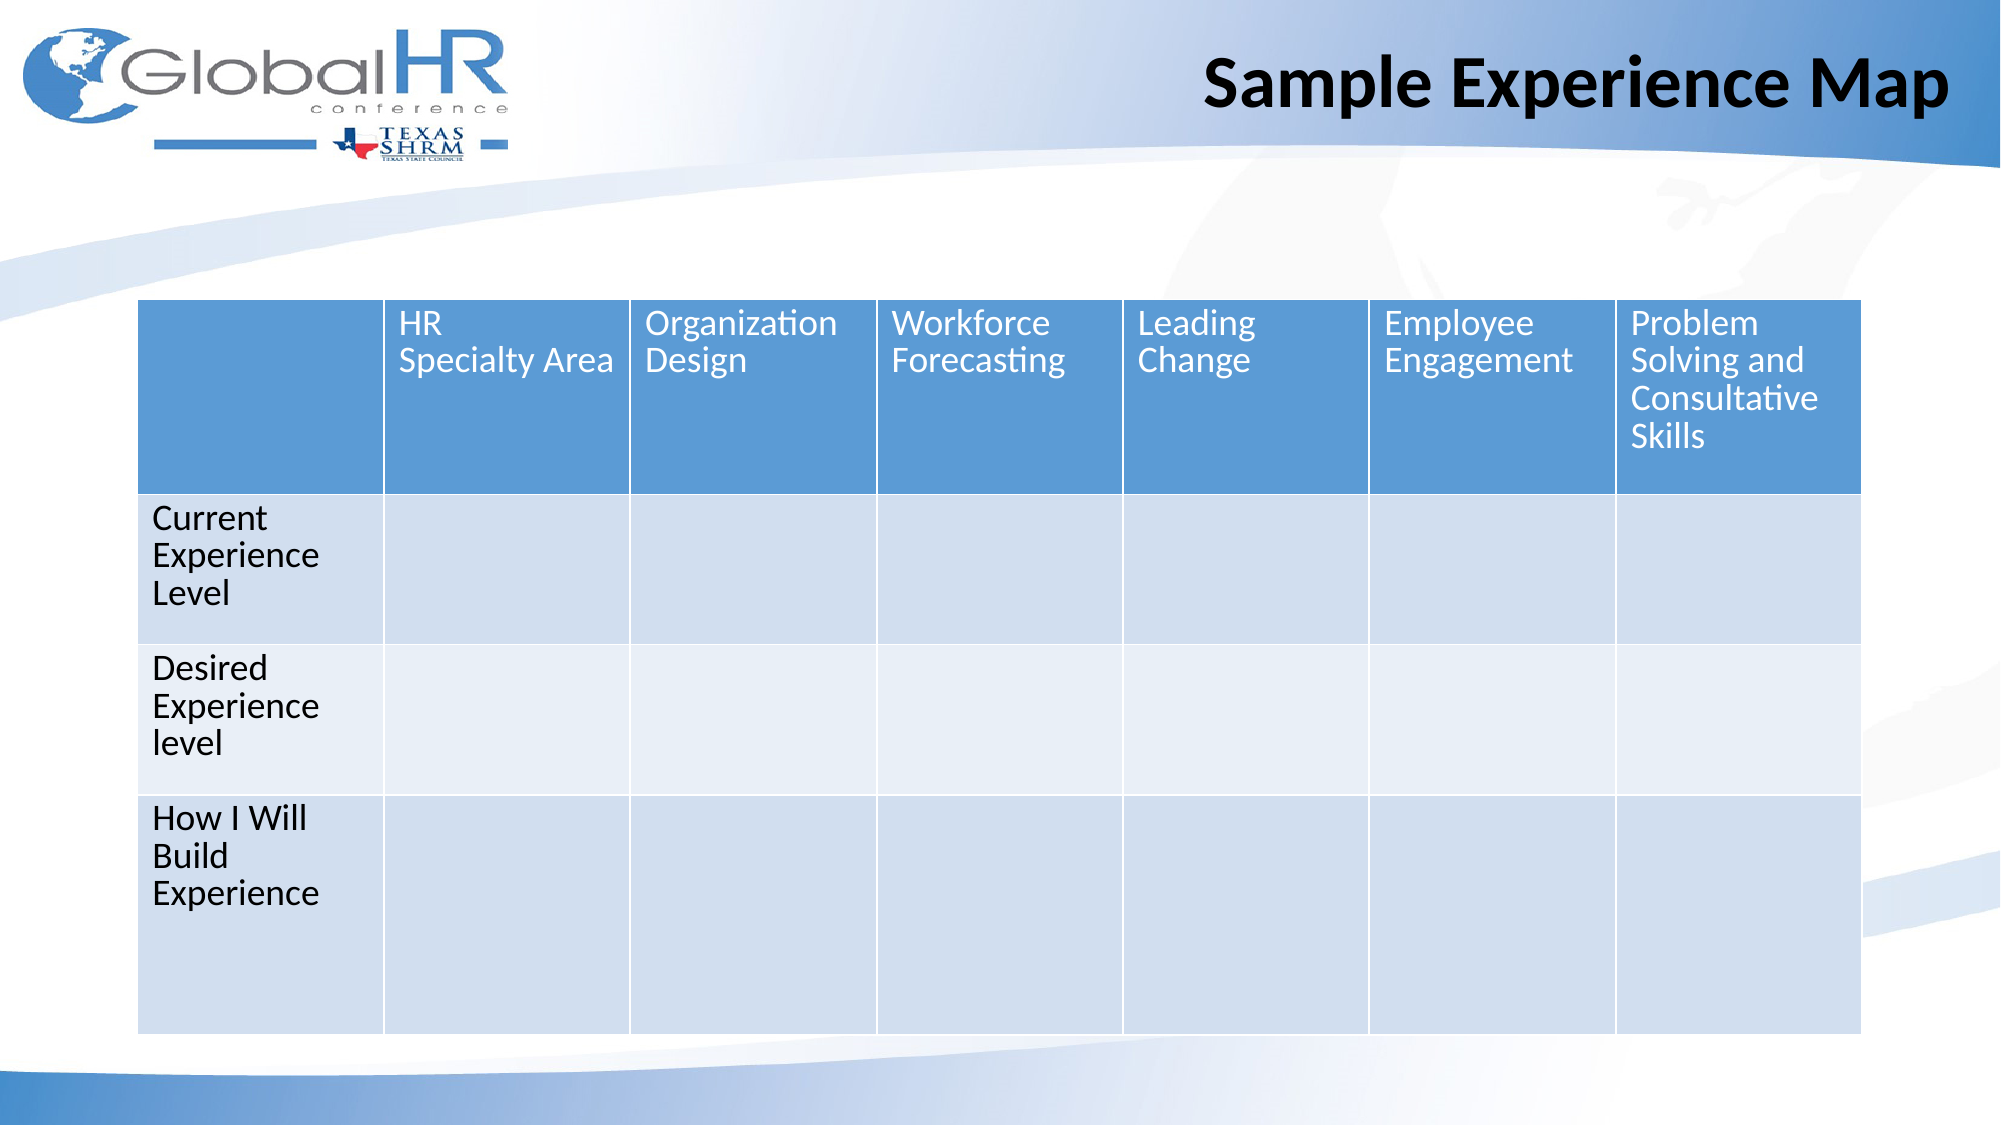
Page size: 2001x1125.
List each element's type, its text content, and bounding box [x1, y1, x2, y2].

table_header HR Specialty Area [385, 300, 629, 494]
table_cell [631, 645, 876, 794]
table_cell [1124, 495, 1368, 644]
picture [0, 0, 2001, 1125]
table_cell [631, 495, 876, 644]
table_cell [1617, 796, 1861, 1034]
table_cell [385, 796, 629, 1034]
table_cell [1124, 645, 1368, 794]
table_cell [878, 645, 1122, 794]
table_header Employee Engagement [1370, 300, 1615, 494]
table_cell [1370, 645, 1615, 794]
table_cell Current Experience Level [138, 495, 383, 644]
table_header Problem Solving and Consultative Skills [1617, 300, 1861, 494]
table_cell [878, 796, 1122, 1034]
table_cell [1370, 495, 1615, 644]
table_cell [1617, 495, 1861, 644]
table_cell Desired Experience level [138, 645, 383, 794]
table_cell [631, 796, 876, 1034]
table_header Leading Change [1124, 300, 1368, 494]
table_cell [1617, 645, 1861, 794]
table_cell [385, 495, 629, 644]
table_cell [878, 495, 1122, 644]
table_cell [1370, 796, 1615, 1034]
text_box Sample Experience Map [638, 24, 1967, 130]
table_header Organization Design [631, 300, 876, 494]
table_cell [385, 645, 629, 794]
table_cell How I Will Build Experience [138, 796, 383, 1034]
table_cell [1124, 796, 1368, 1034]
table_header Workforce Forecasting [878, 300, 1122, 494]
table_header [138, 300, 383, 494]
